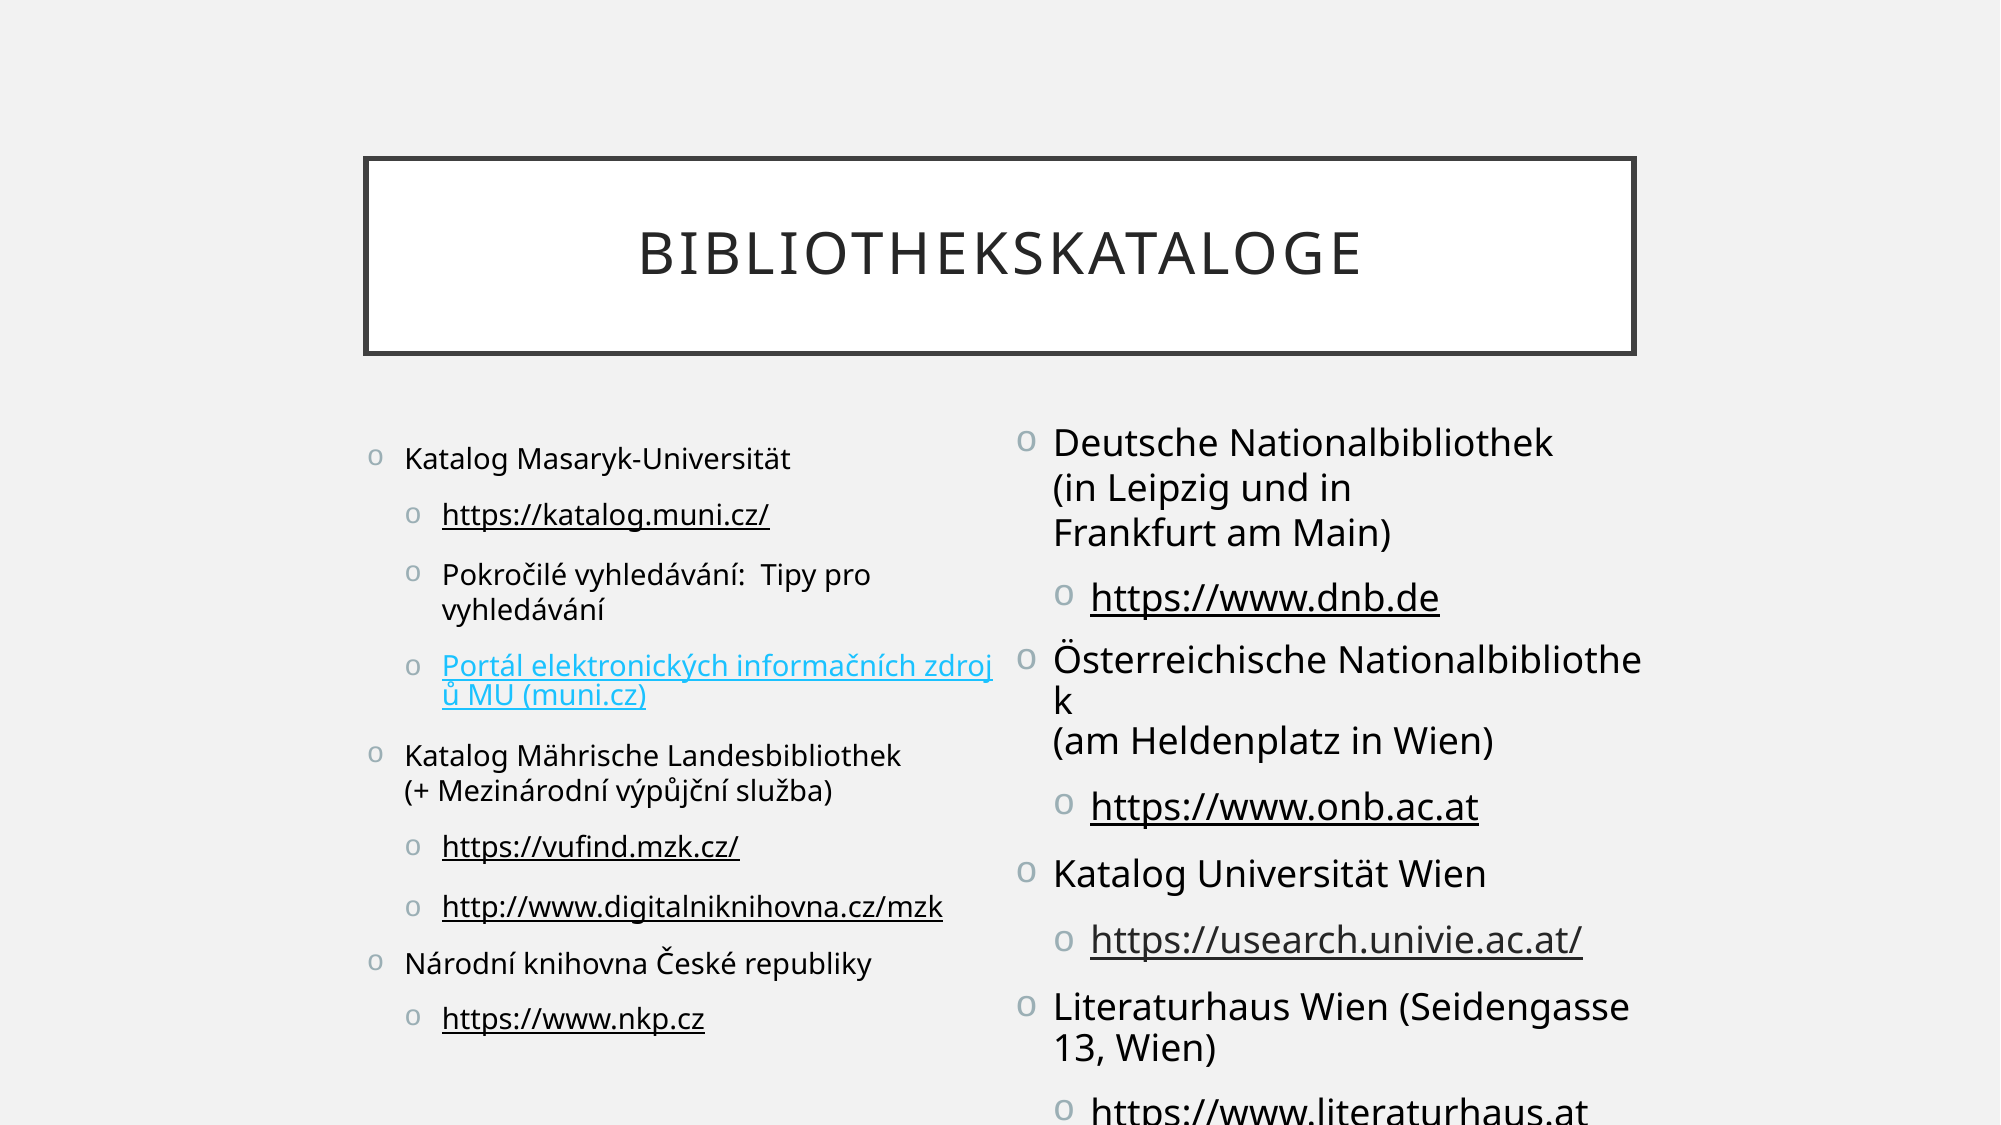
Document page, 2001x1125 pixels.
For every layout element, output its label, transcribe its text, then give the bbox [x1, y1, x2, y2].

text_box Deutsche Nationalbibliothek (in Leipzig und in Frankfurt am Main) https://www.dnb.de Österreichische Nationalbibliothek (am Heldenplatz in Wien) https://www.onb.ac.at Katalog Universität Wien https://usearch.univie.ac.at/ Literaturhaus Wien (Seidengasse 13, Wien) https://www.literaturhaus.at [1000, 411, 1672, 984]
title bibliothekskataloge [363, 156, 1637, 356]
list Katalog Masaryk-Universität https://katalog.muni.cz/ Pokročilé vyhledávání: Tipy pro vyhledávání Portál elektronických informačních zdrojů MU (muni.cz) Katalog Mährische Landesbibliothek (+ Mezinárodní výpůjční služba) https://vufind.mzk.cz/ http://www.digitalniknihovna.cz/mzk Národní knihovna České republiky https://www.nkp.cz [351, 432, 1024, 1005]
